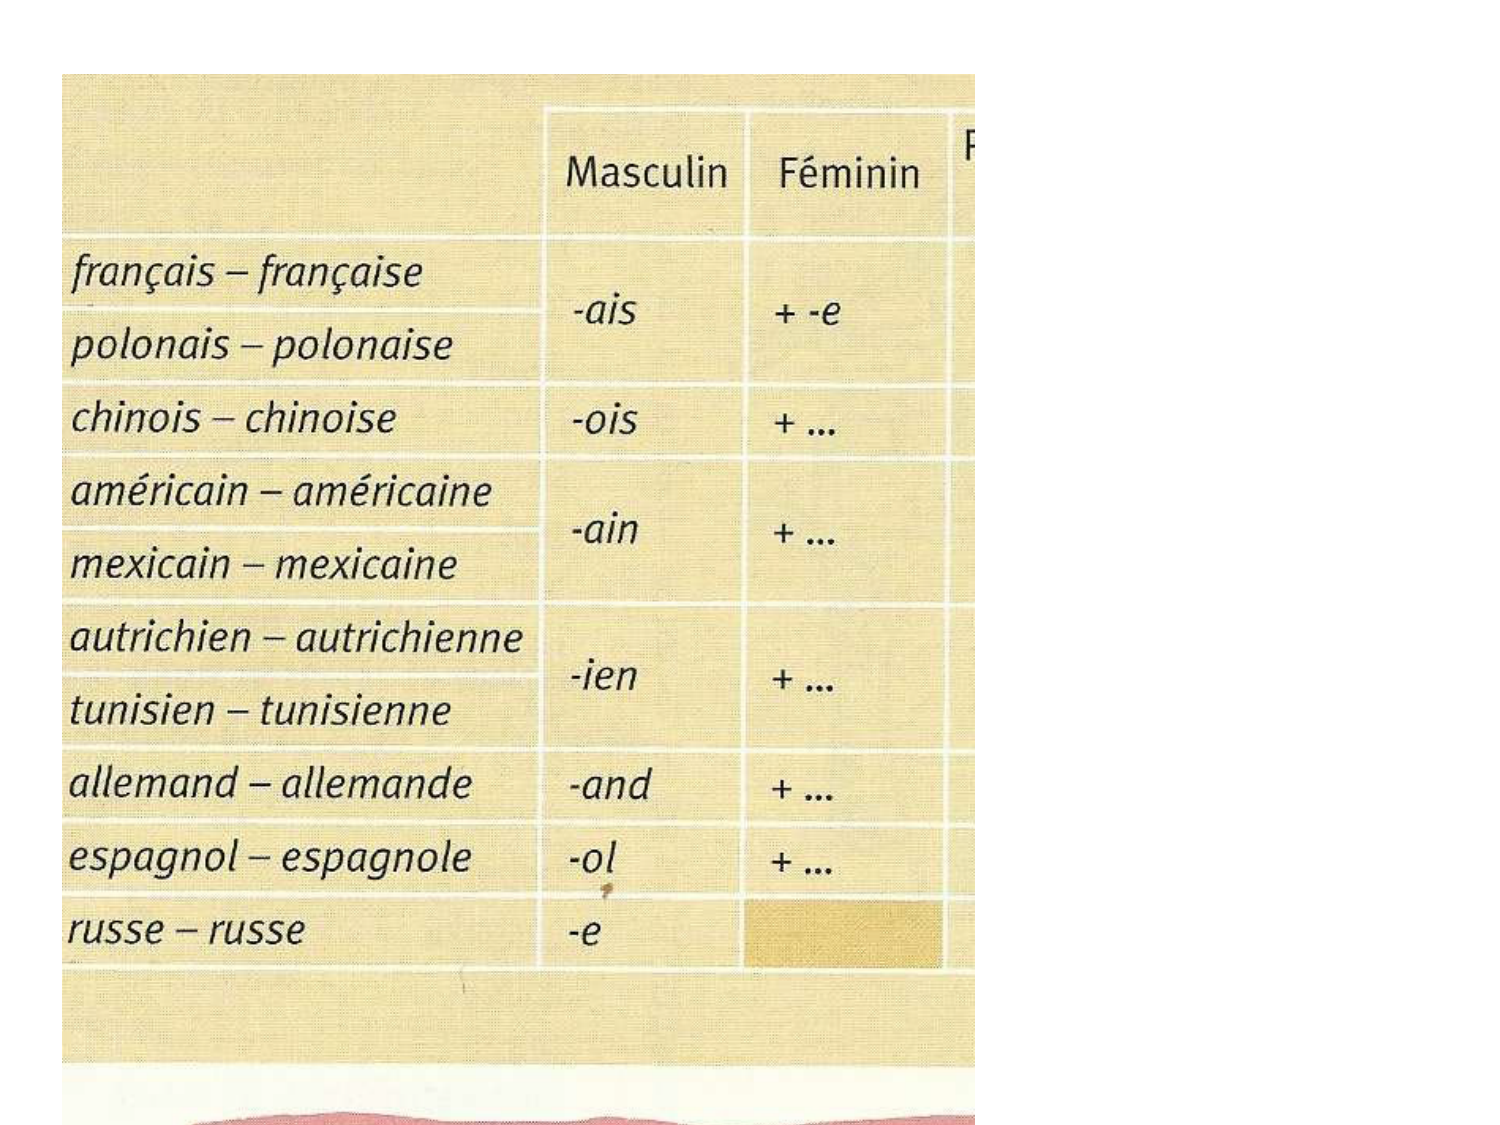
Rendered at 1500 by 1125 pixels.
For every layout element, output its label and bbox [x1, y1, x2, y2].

list [62, 74, 976, 1125]
